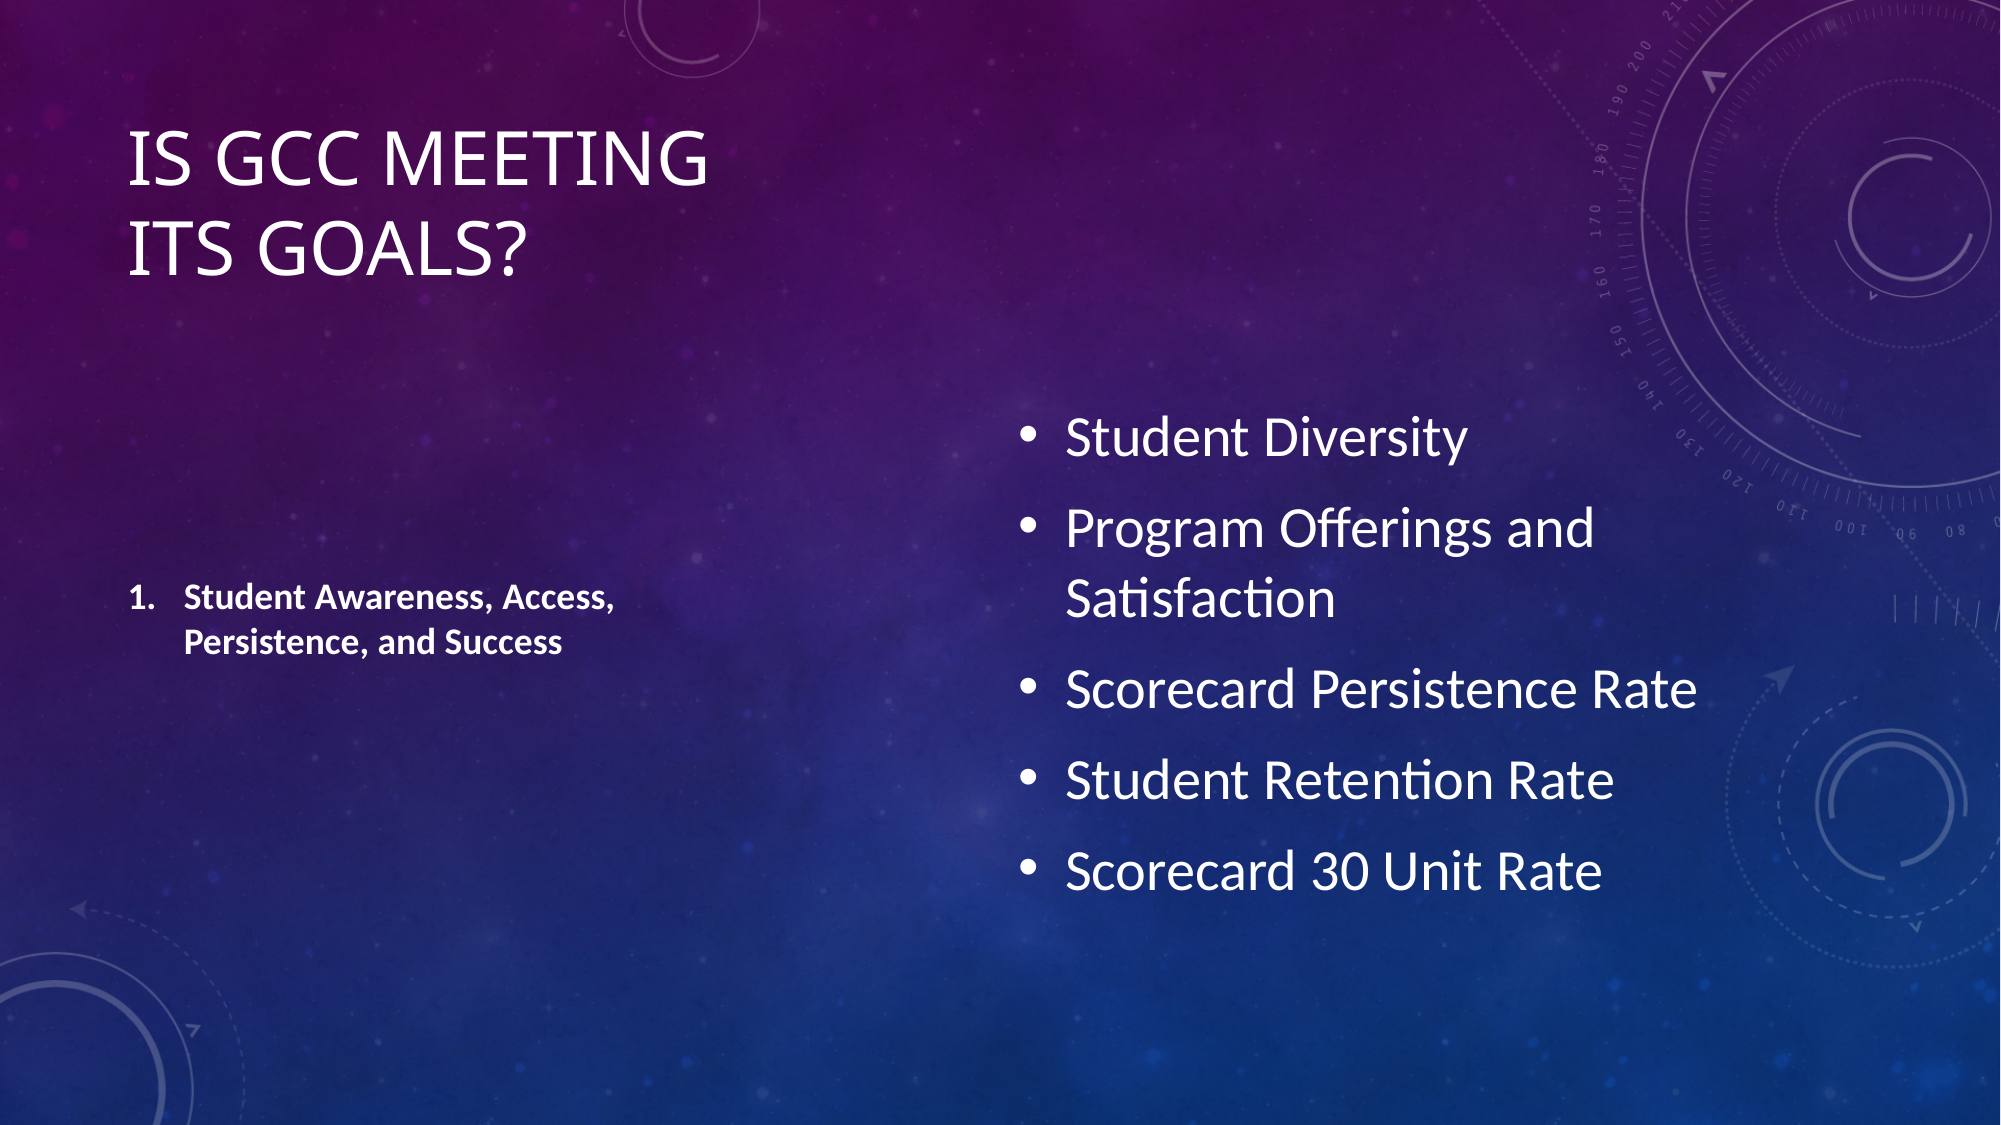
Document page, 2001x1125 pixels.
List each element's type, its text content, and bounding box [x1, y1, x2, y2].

list Student Awareness, Access, Persistence, and Success [112, 241, 743, 1059]
picture [0, 0, 2001, 1125]
text_box Student Diversity Program Offerings and Satisfaction Scorecard Persistence Rate Student Retention Rate Scorecard 30 Unit Rate [1003, 241, 1862, 1059]
title Is GCC Meeting Its GOALS? [112, 31, 794, 371]
